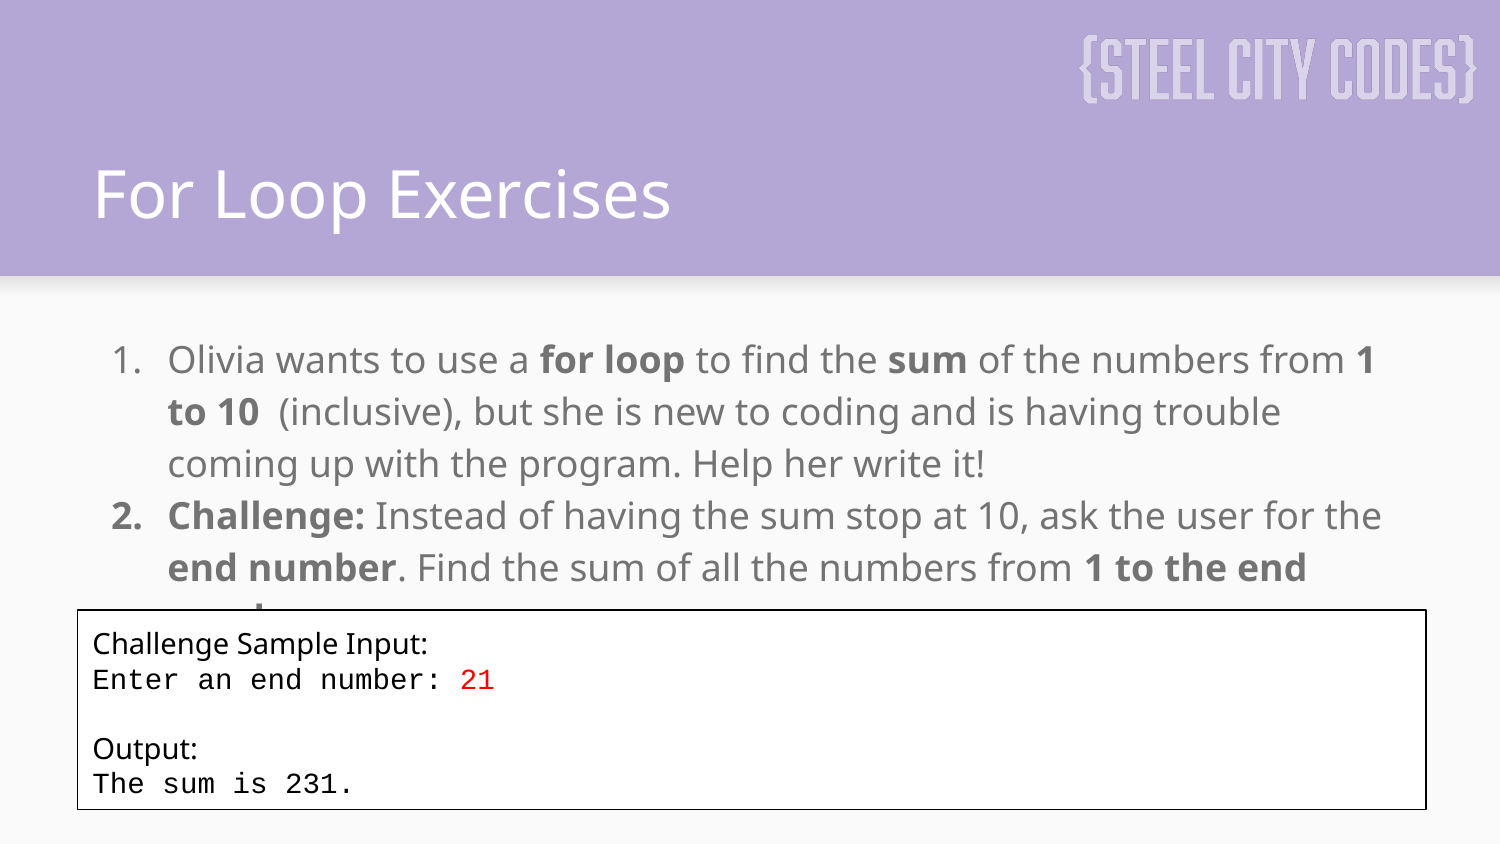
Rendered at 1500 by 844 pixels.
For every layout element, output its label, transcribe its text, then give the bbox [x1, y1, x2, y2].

text_box Challenge Sample Input: Enter an end number: 21 Output: The sum is 231. [77, 610, 1427, 810]
title For Loop Exercises [77, 121, 1427, 248]
list Olivia wants to use a for loop to find the sum of the numbers from 1 to 10 (inclusive), but she is new to coding and is having trouble coming up with the program. Help her write it! Challenge: Instead of having the sum stop at 10, ask the user for the end number. Find the sum of all the numbers from 1 to the end number. [77, 314, 1427, 610]
